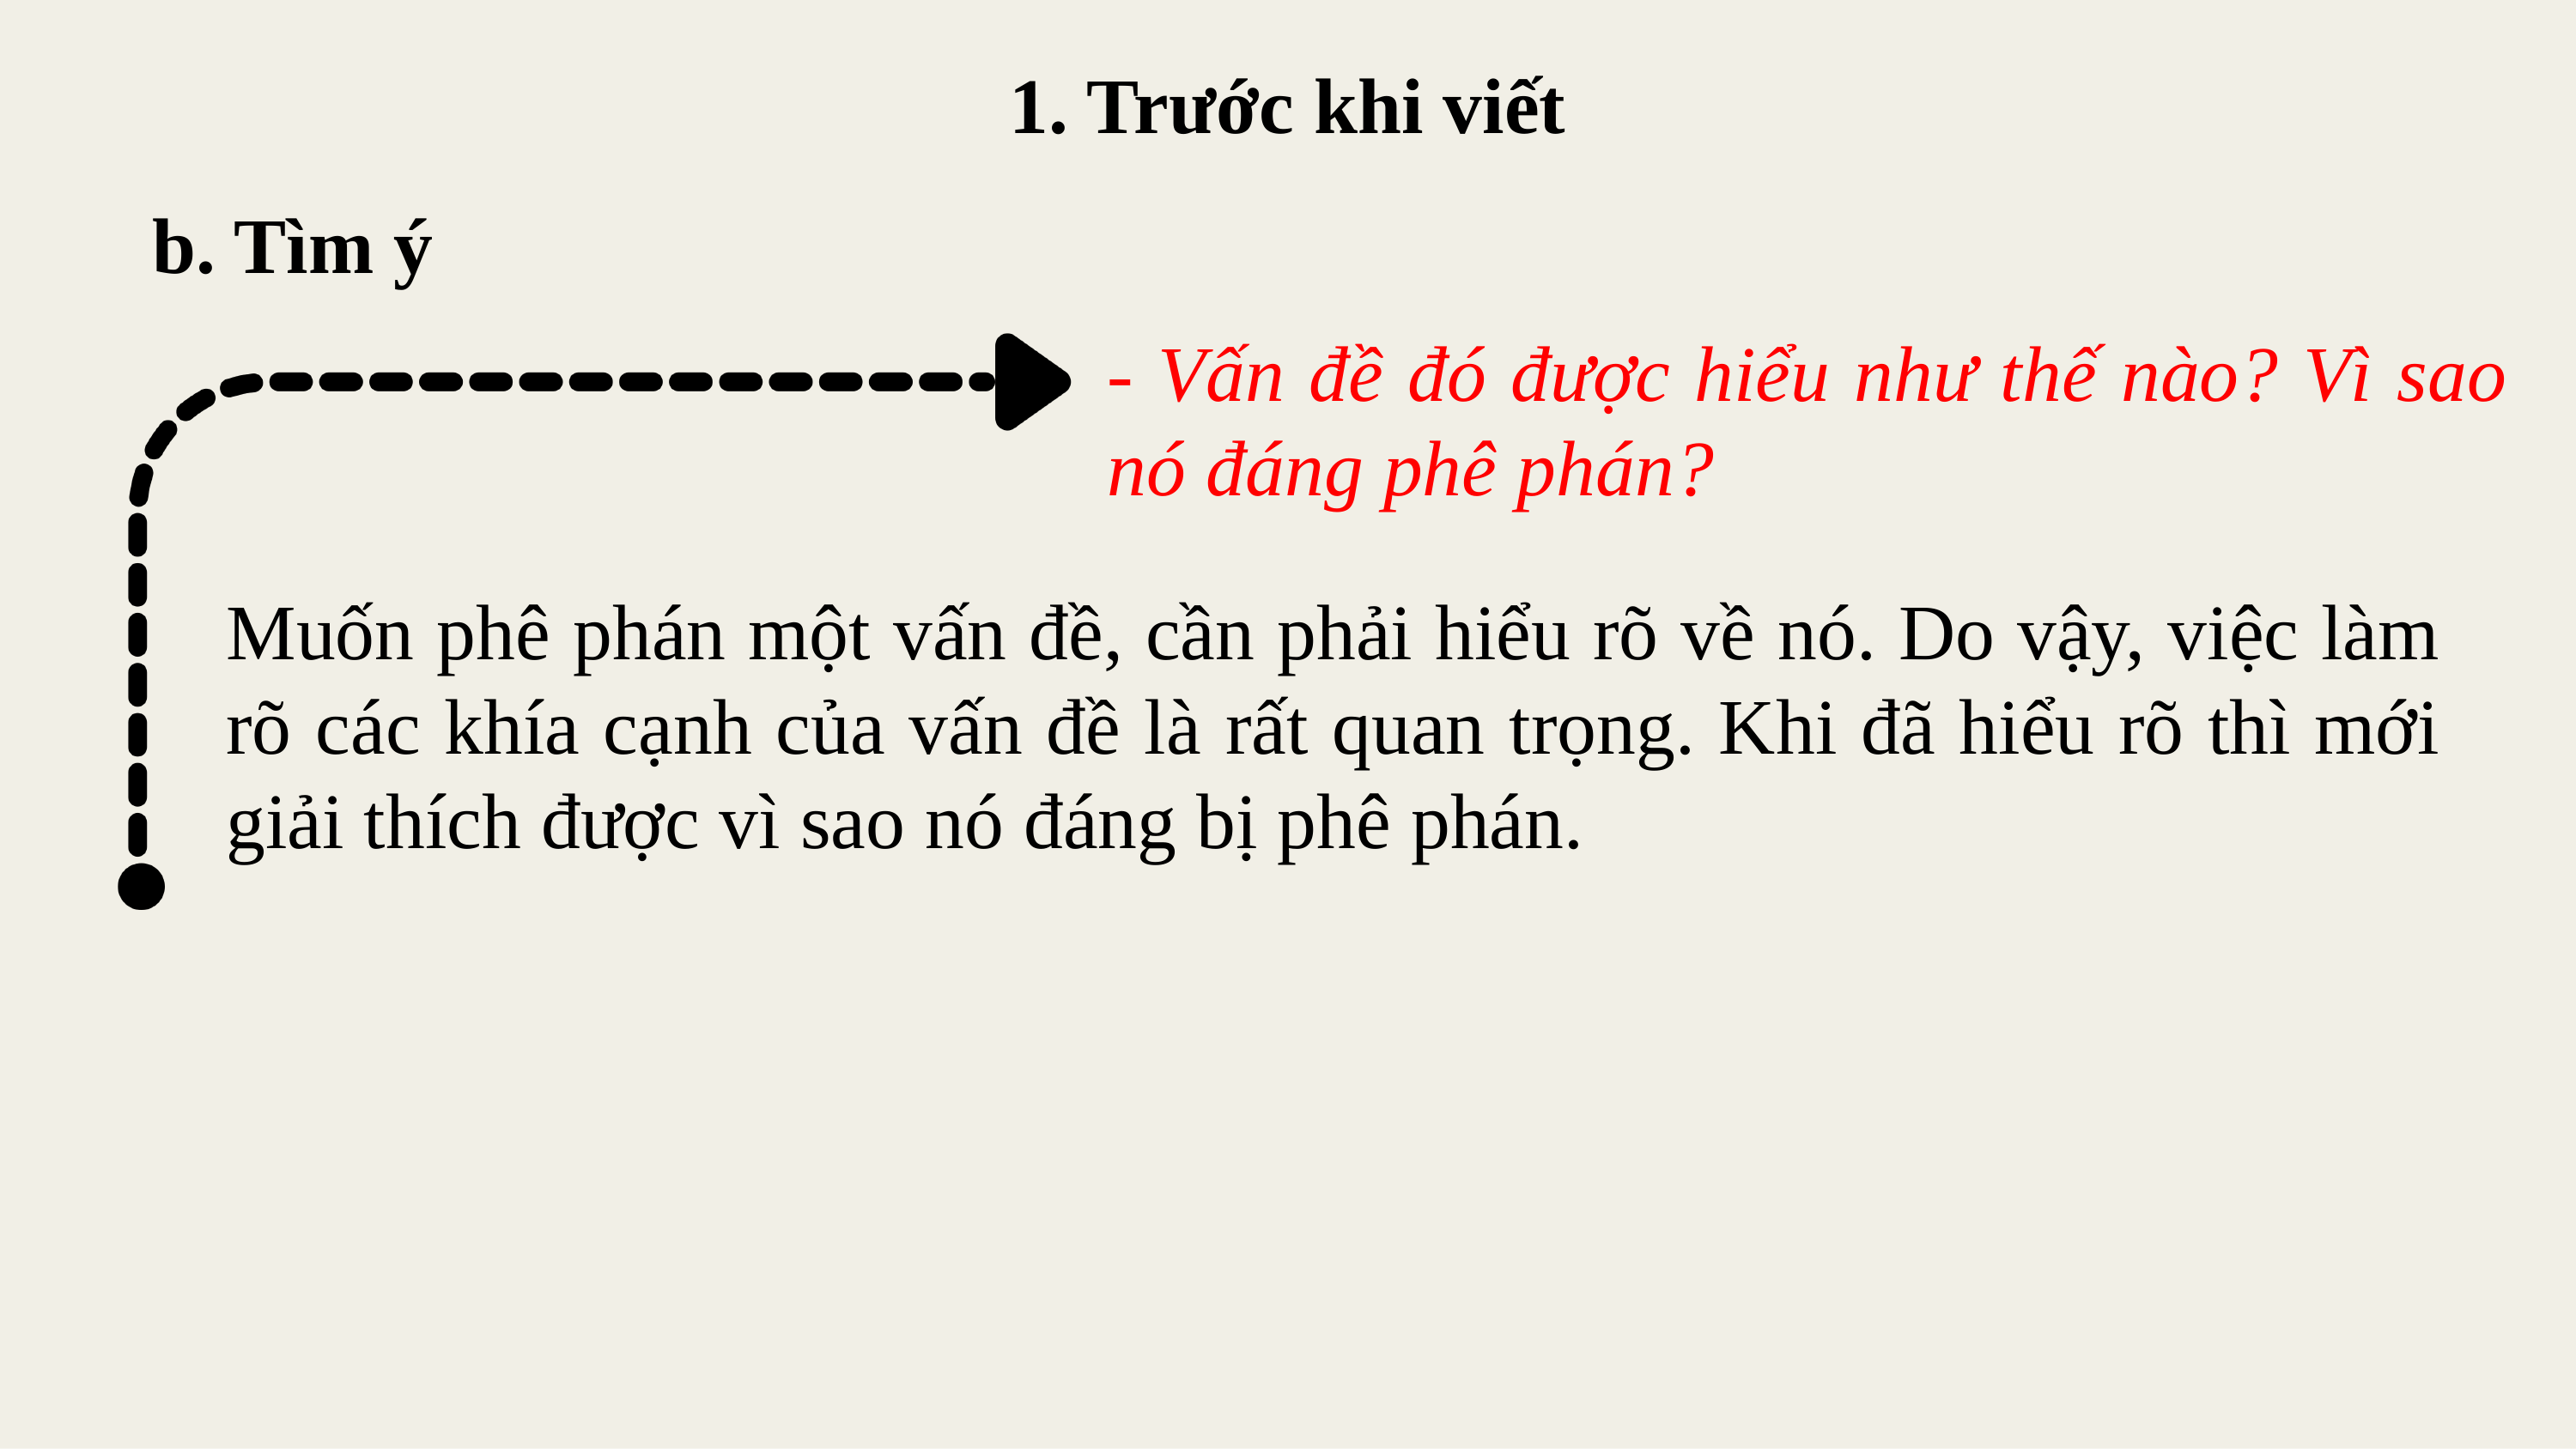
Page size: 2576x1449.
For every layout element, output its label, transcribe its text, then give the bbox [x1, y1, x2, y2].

text_box b. Tìm ý [139, 188, 2383, 296]
text_box 1. Trước khi viết [166, 48, 2410, 155]
text_box Muốn phê phán một vấn đề, cần phải hiểu rõ về nó. Do vậy, việc làm rõ các khía cạnh của vấn đề là rất quan trọng. Khi đã hiểu rõ thì mới giải thích được vì sao nó đáng bị phê phán. [213, 574, 2458, 871]
text_box - Vấn đề đó được hiểu như thế nào? Vì sao nó đáng phê phán? [1094, 316, 2523, 518]
text_box [118, 330, 1072, 910]
